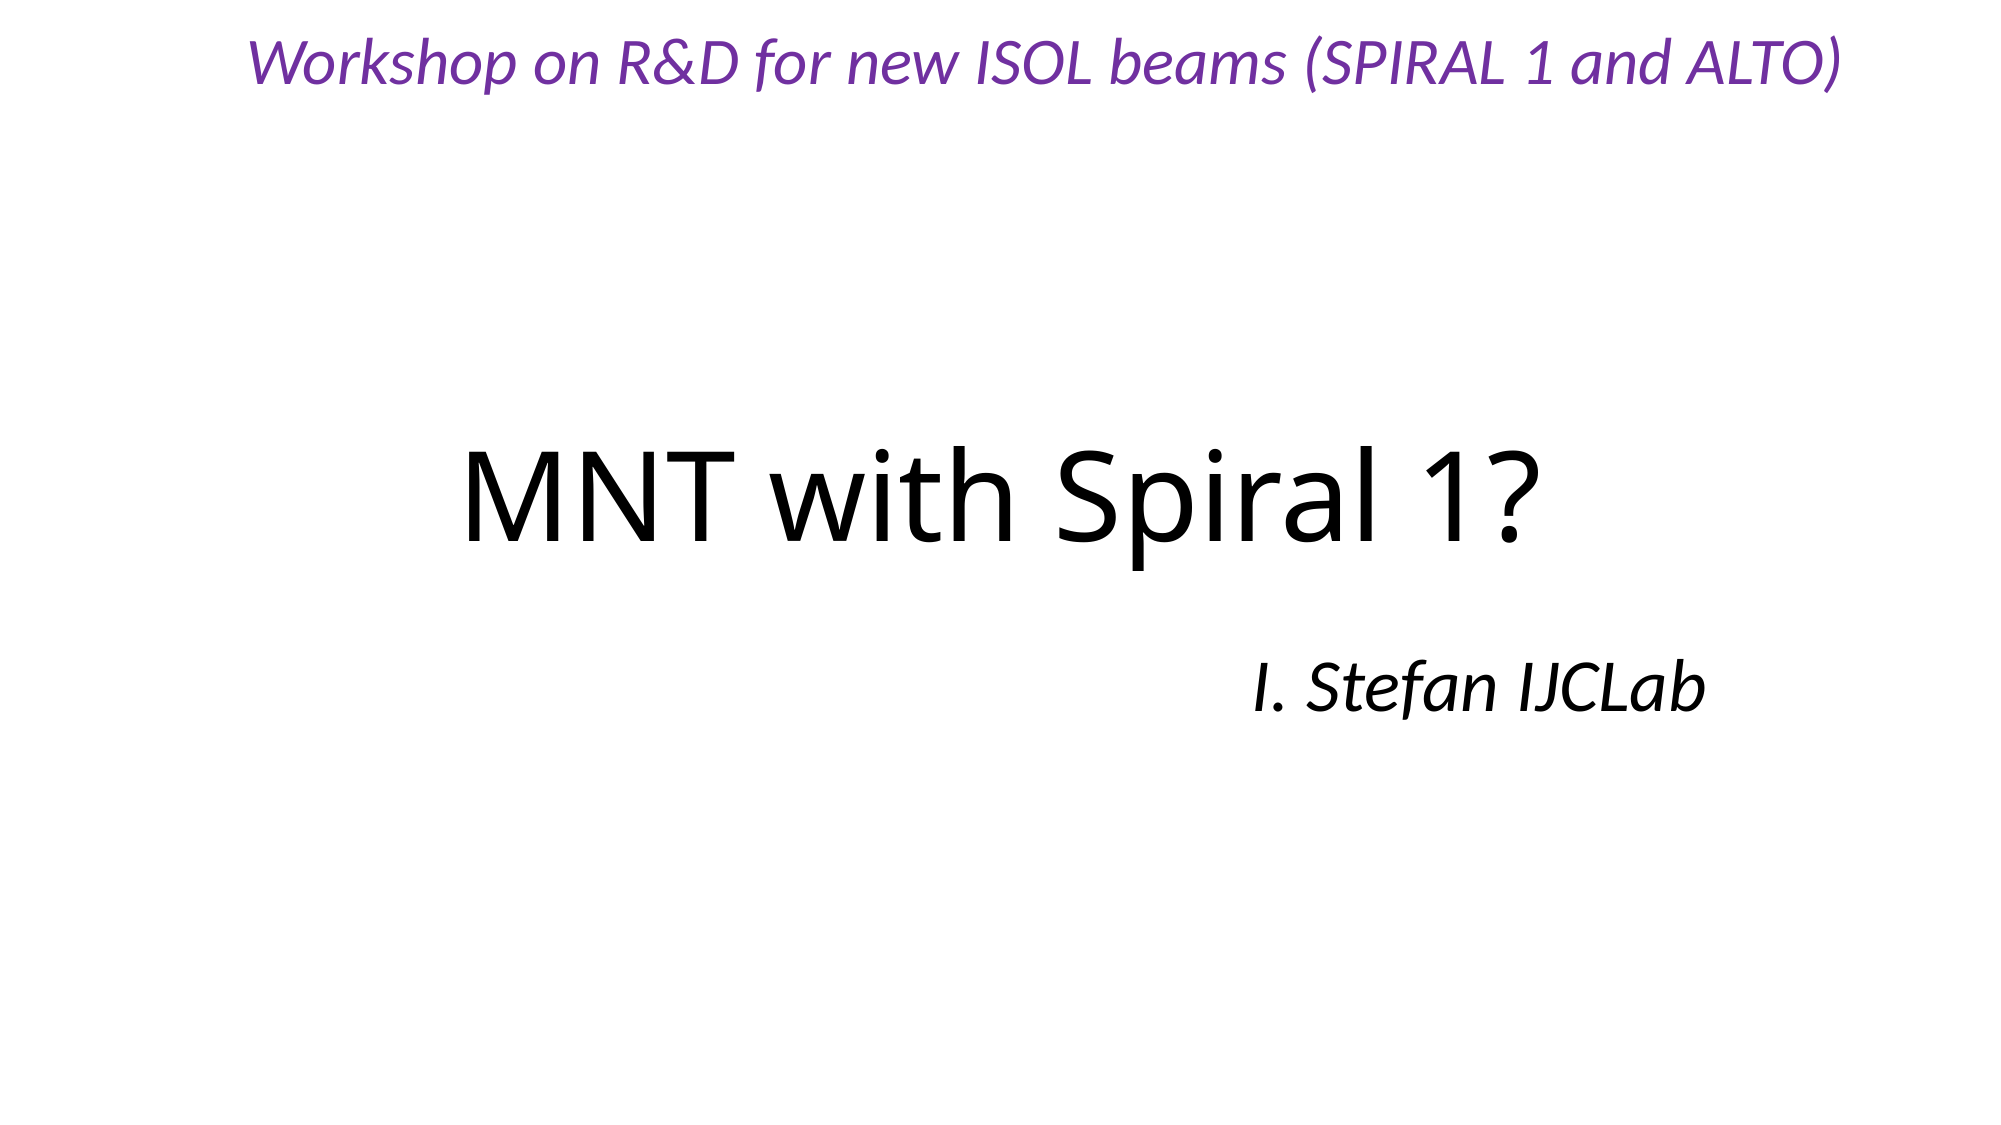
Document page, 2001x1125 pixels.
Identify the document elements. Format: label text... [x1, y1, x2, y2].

title MNT with Spiral 1? [249, 184, 1750, 576]
text_box Workshop on R&D for new ISOL beams (SPIRAL 1 and ALTO) [231, 10, 1861, 106]
subtitle I. Stefan IJCLab [222, 639, 1723, 911]
